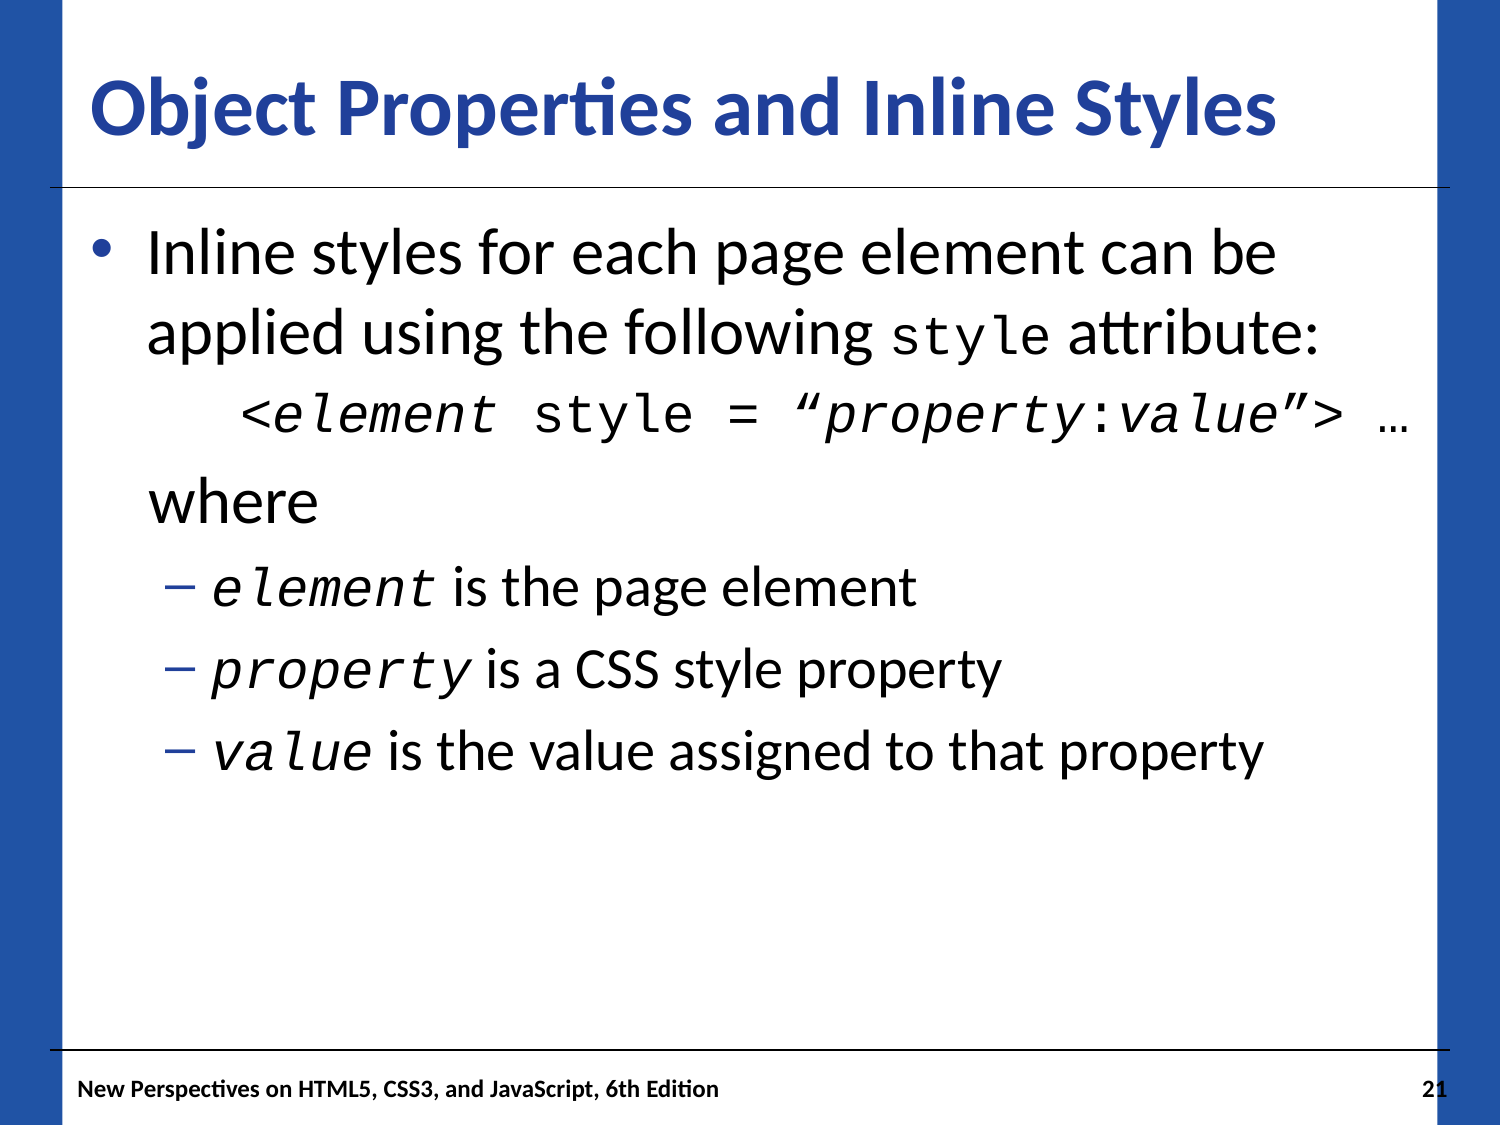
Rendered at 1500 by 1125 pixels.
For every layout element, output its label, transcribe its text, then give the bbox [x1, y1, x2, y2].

slide_number 21 [1374, 1050, 1463, 1125]
list Inline styles for each page element can be applied using the following style attribute: <element style = “property:value”> … where element is the page element property is a CSS style property value is the value assigned to that property [74, 199, 1438, 1006]
title Object Properties and Inline Styles [74, 24, 1438, 181]
footer New Perspectives on HTML5, CSS3, and JavaScript, 6th Edition [62, 1050, 1374, 1125]
